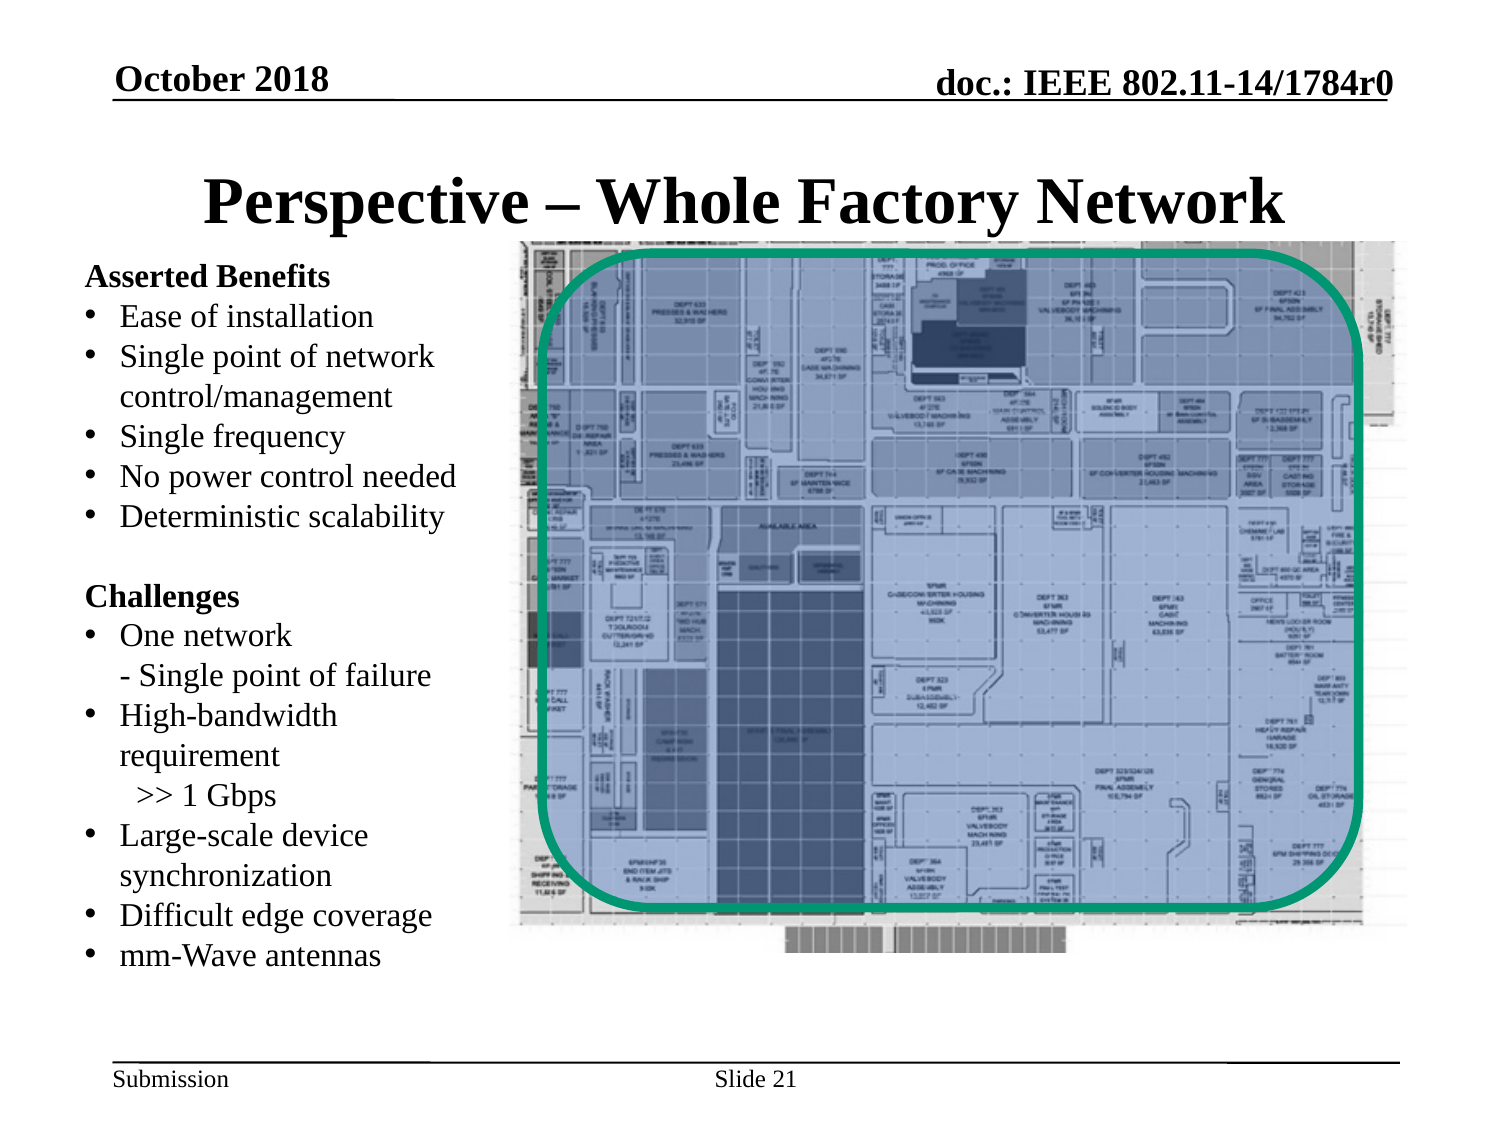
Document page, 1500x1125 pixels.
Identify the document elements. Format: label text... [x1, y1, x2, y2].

text_box Asserted Benefits Ease of installation Single point of network control/management Single frequency No power control needed Deterministic scalability Challenges One network - Single point of failure High-bandwidth requirement >> 1 Gbps Large-scale device synchronization Difficult edge coverage mm-Wave antennas [69, 246, 473, 1021]
title Perspective – Whole Factory Network [46, 140, 1444, 254]
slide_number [114, 54, 493, 100]
slide_number 21 [712, 1061, 800, 1123]
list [509, 241, 1408, 953]
